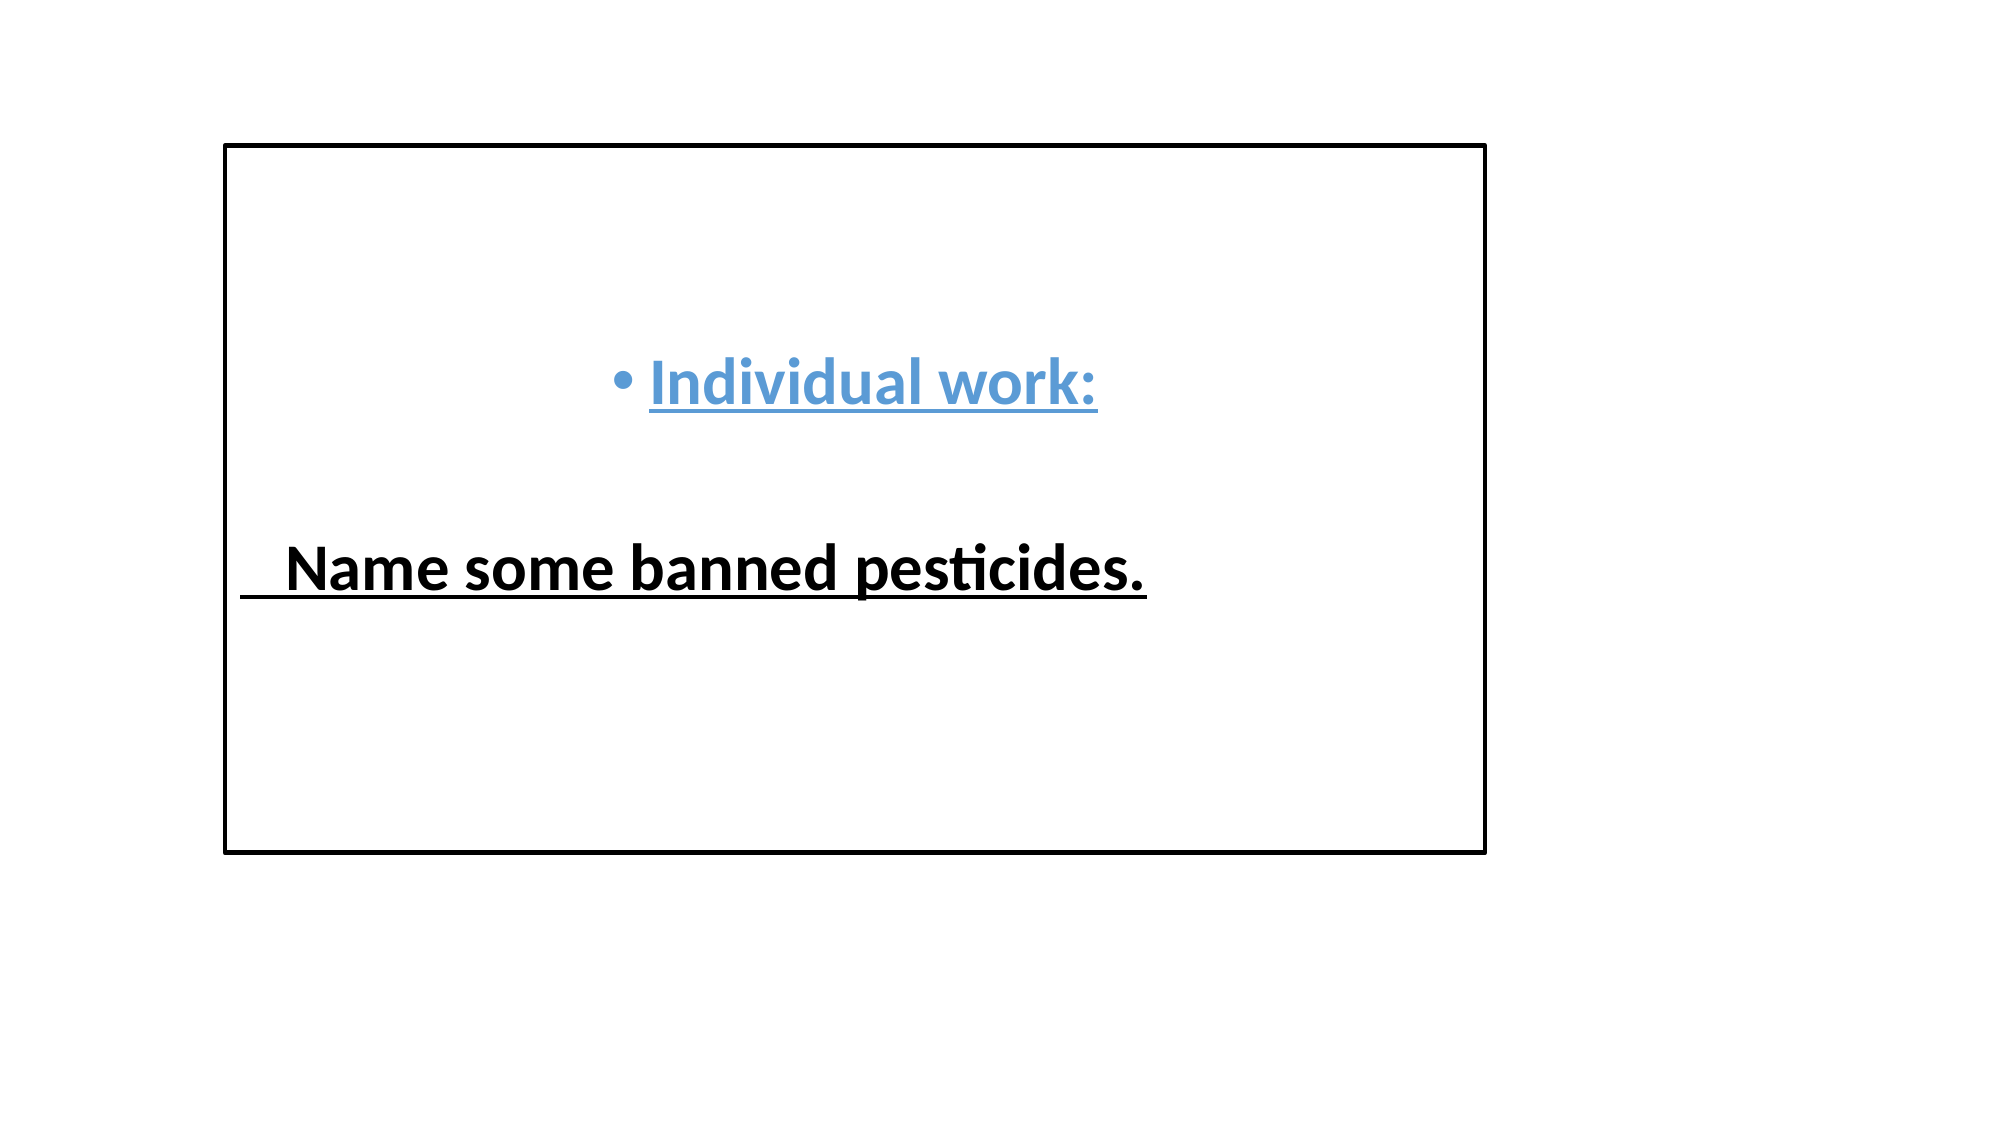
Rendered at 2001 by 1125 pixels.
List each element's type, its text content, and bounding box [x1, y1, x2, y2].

list Individual work: Name some banned pesticides. [225, 145, 1485, 853]
